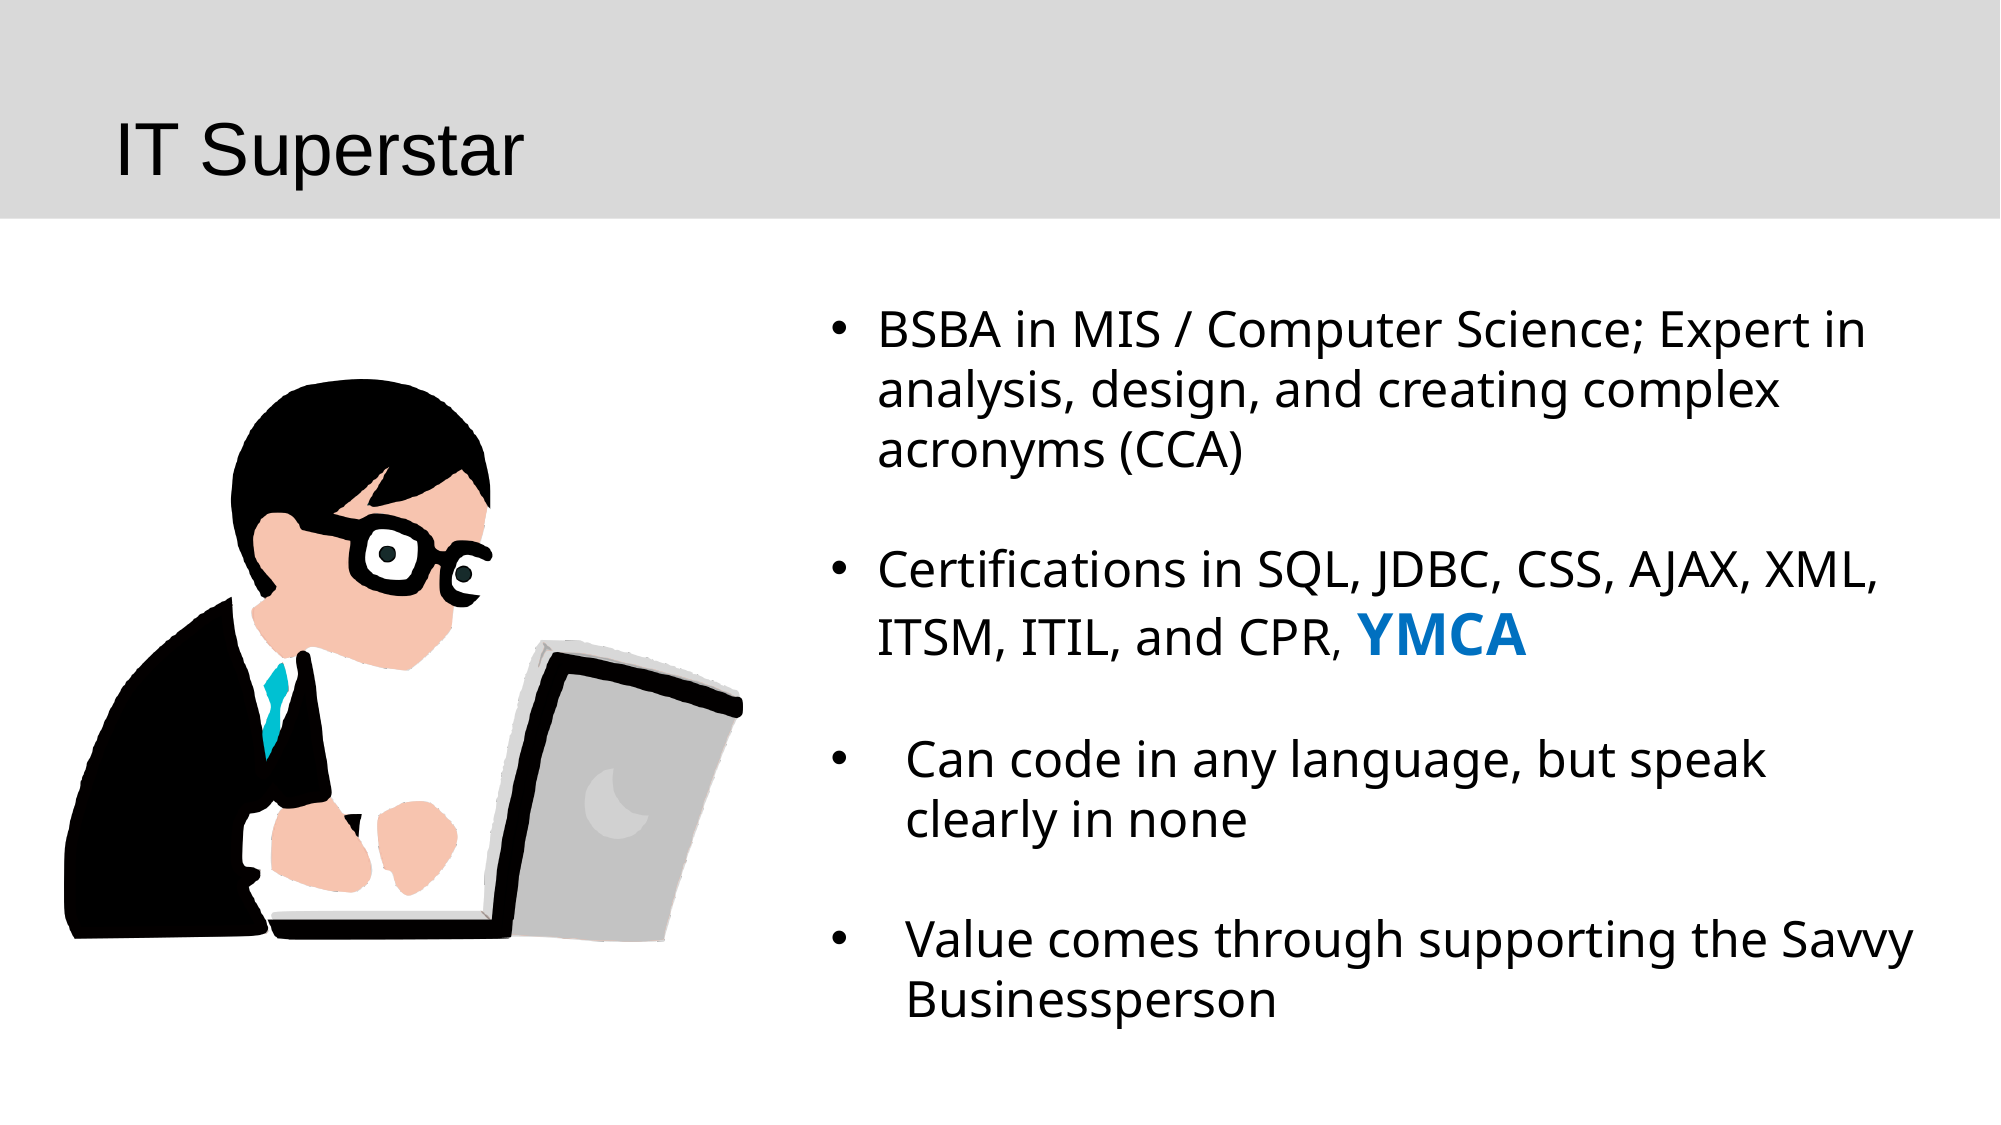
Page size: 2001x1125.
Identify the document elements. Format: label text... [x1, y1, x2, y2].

text_box BSBA in MIS / Computer Science; Expert in analysis, design, and creating complex acronyms (CCA) Certifications in SQL, JDBC, CSS, AJAX, XML, ITSM, ITIL, and CPR, YMCA Can code in any language, but speak clearly in none Value comes through supporting the Savvy Businessperson [815, 289, 1943, 1035]
picture [64, 379, 743, 942]
title IT Superstar [99, 0, 1863, 199]
